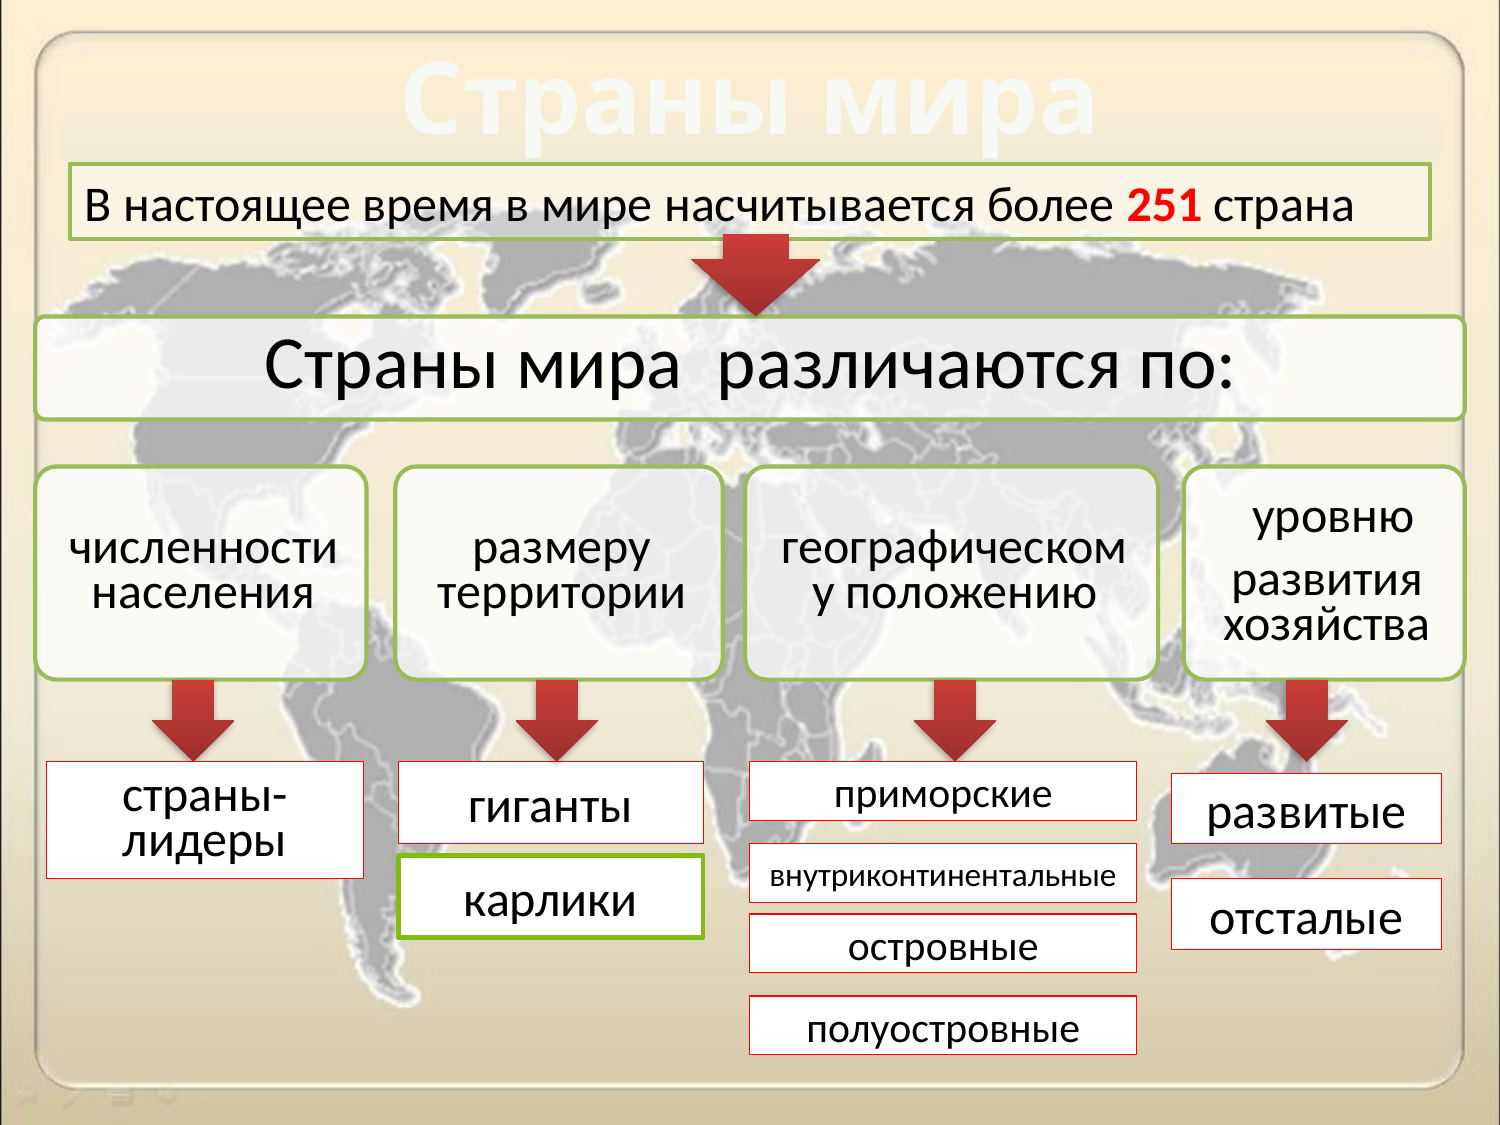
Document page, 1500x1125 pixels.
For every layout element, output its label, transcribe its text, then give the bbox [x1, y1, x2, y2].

text_box В настоящее время в мире насчитывается более 251 страна [68, 162, 1432, 241]
text_box Страны мира [56, 56, 1444, 165]
text_box отсталые [1170, 877, 1443, 951]
text_box внутриконтинентальные [748, 842, 1139, 904]
picture [0, 0, 1500, 1125]
text_box [1265, 688, 1348, 762]
text_box приморские [748, 760, 1139, 822]
text_box островные [748, 912, 1139, 975]
text_box страны- лидеры [45, 760, 365, 881]
text_box [152, 688, 235, 760]
text_box [914, 688, 997, 760]
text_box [398, 761, 704, 938]
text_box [34, 316, 1466, 680]
text_box развитые [1170, 771, 1443, 846]
text_box полуостровные [748, 994, 1139, 1057]
text_box [691, 234, 821, 314]
text_box [515, 688, 598, 760]
